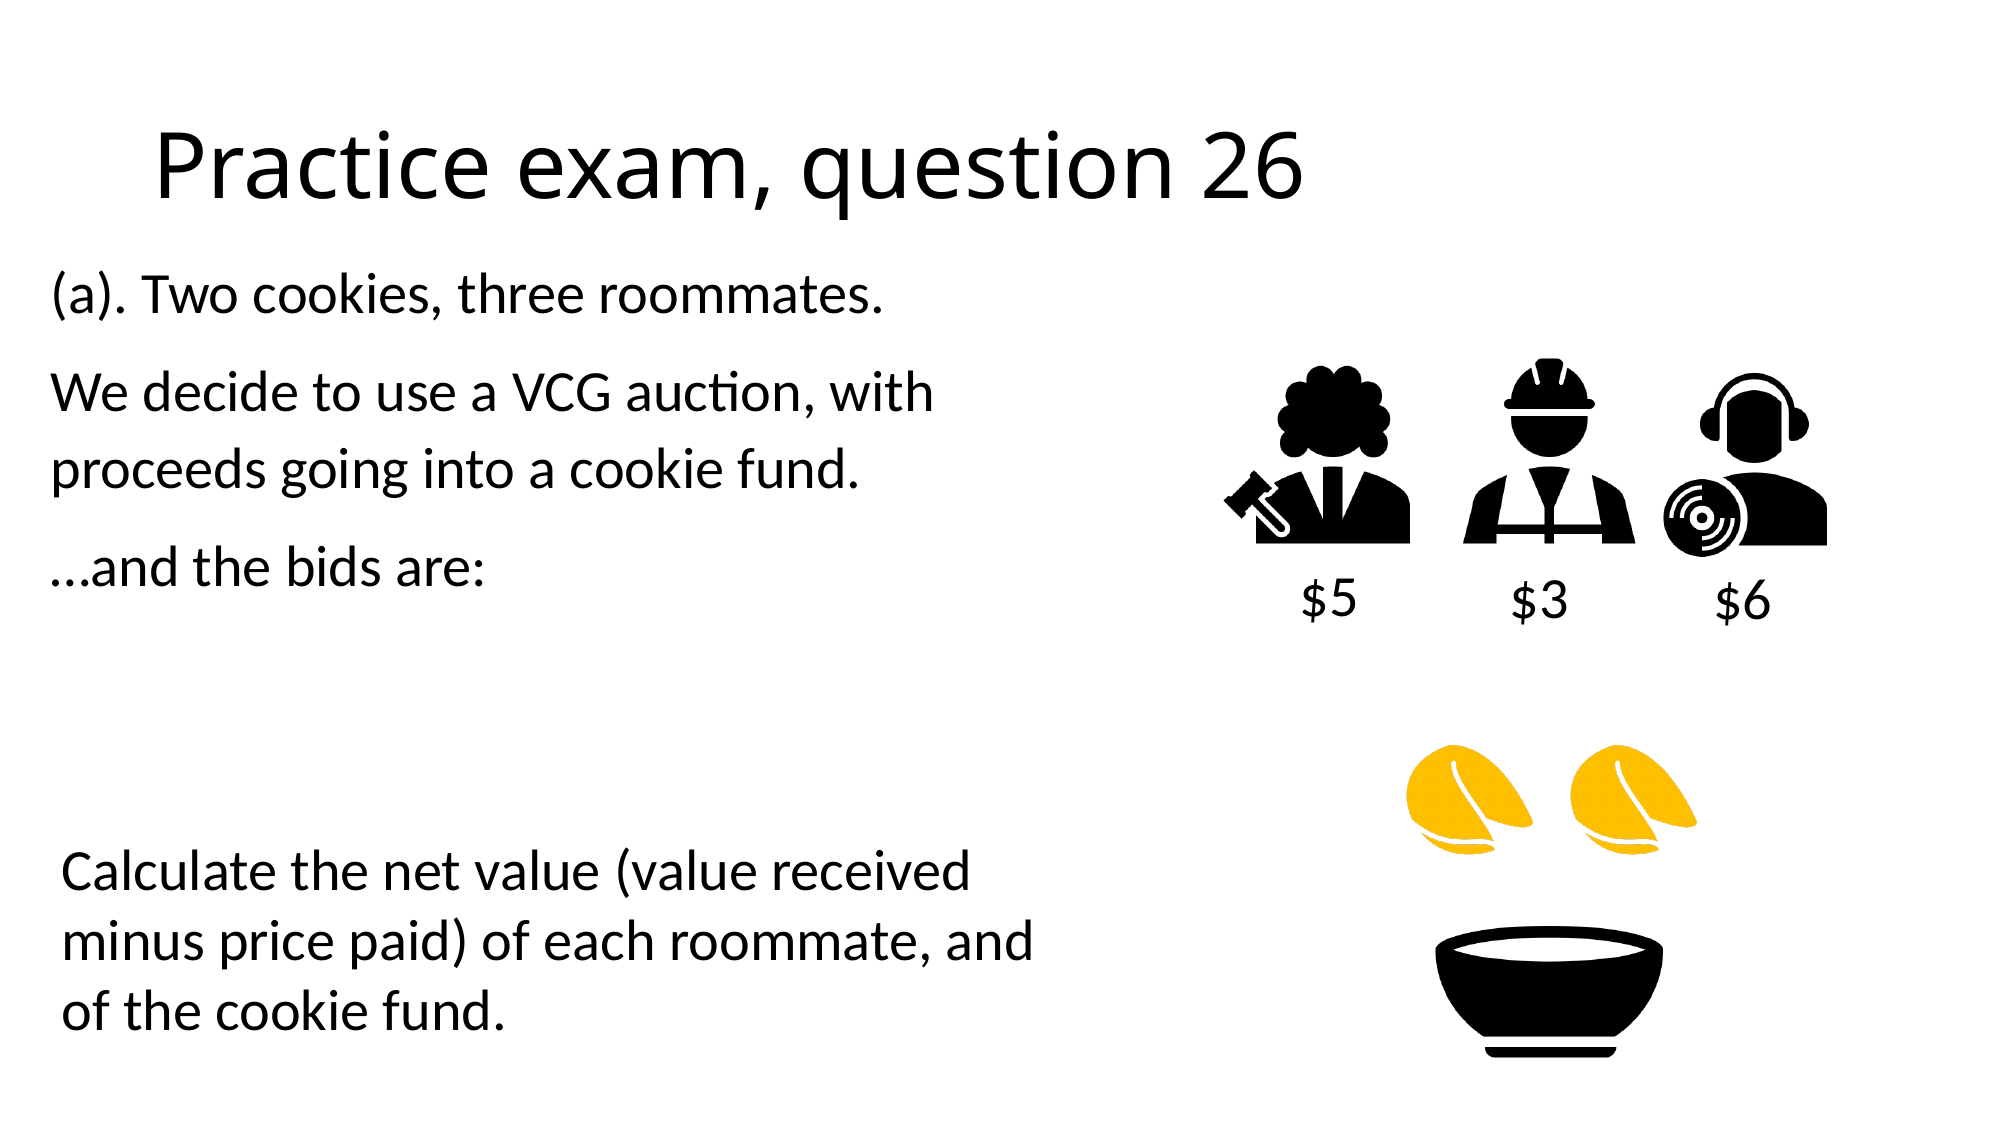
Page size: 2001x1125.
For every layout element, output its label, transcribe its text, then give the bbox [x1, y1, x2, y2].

text_box $6 [1698, 577, 1788, 639]
text_box Calculate the net value (value received minus price paid) of each roommate, and of the cookie fund. [46, 825, 1072, 1050]
title Practice exam, question 26 [137, 59, 1863, 278]
picture [1425, 719, 1714, 1114]
text_box $5 [1284, 577, 1374, 636]
text_box $3 [1495, 577, 1584, 638]
text_box (a). Two cookies, three roommates. We decide to use a VCG auction, with proceeds going into a cookie fund. …and the bids are: [35, 241, 1064, 975]
picture [1217, 346, 1863, 577]
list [1385, 719, 1549, 884]
